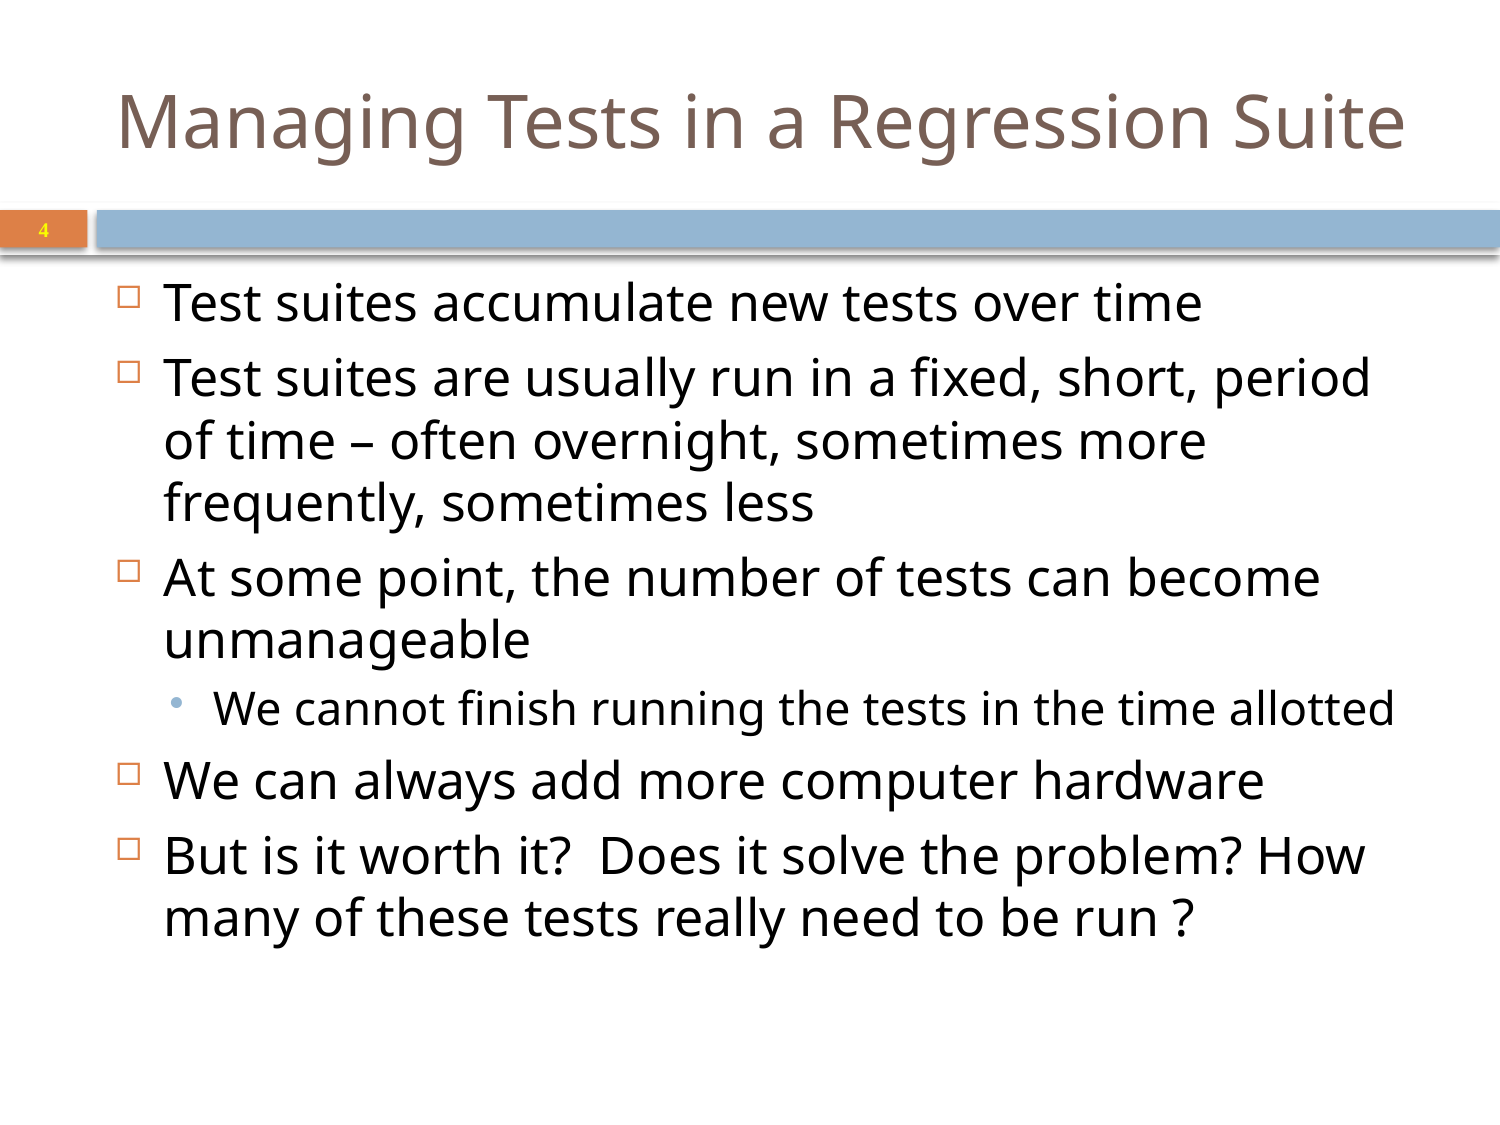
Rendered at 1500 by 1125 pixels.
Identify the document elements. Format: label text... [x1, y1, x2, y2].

list Test suites accumulate new tests over time Test suites are usually run in a fixed, short, period of time – often overnight, sometimes more frequently, sometimes less At some point, the number of tests can become unmanageable We cannot finish running the tests in the time allotted We can always add more computer hardware But is it worth it? Does it solve the problem? How many of these tests really need to be run ? [100, 262, 1438, 1000]
slide_number 4 [0, 208, 88, 249]
title Managing Tests in a Regression Suite [100, 37, 1438, 200]
